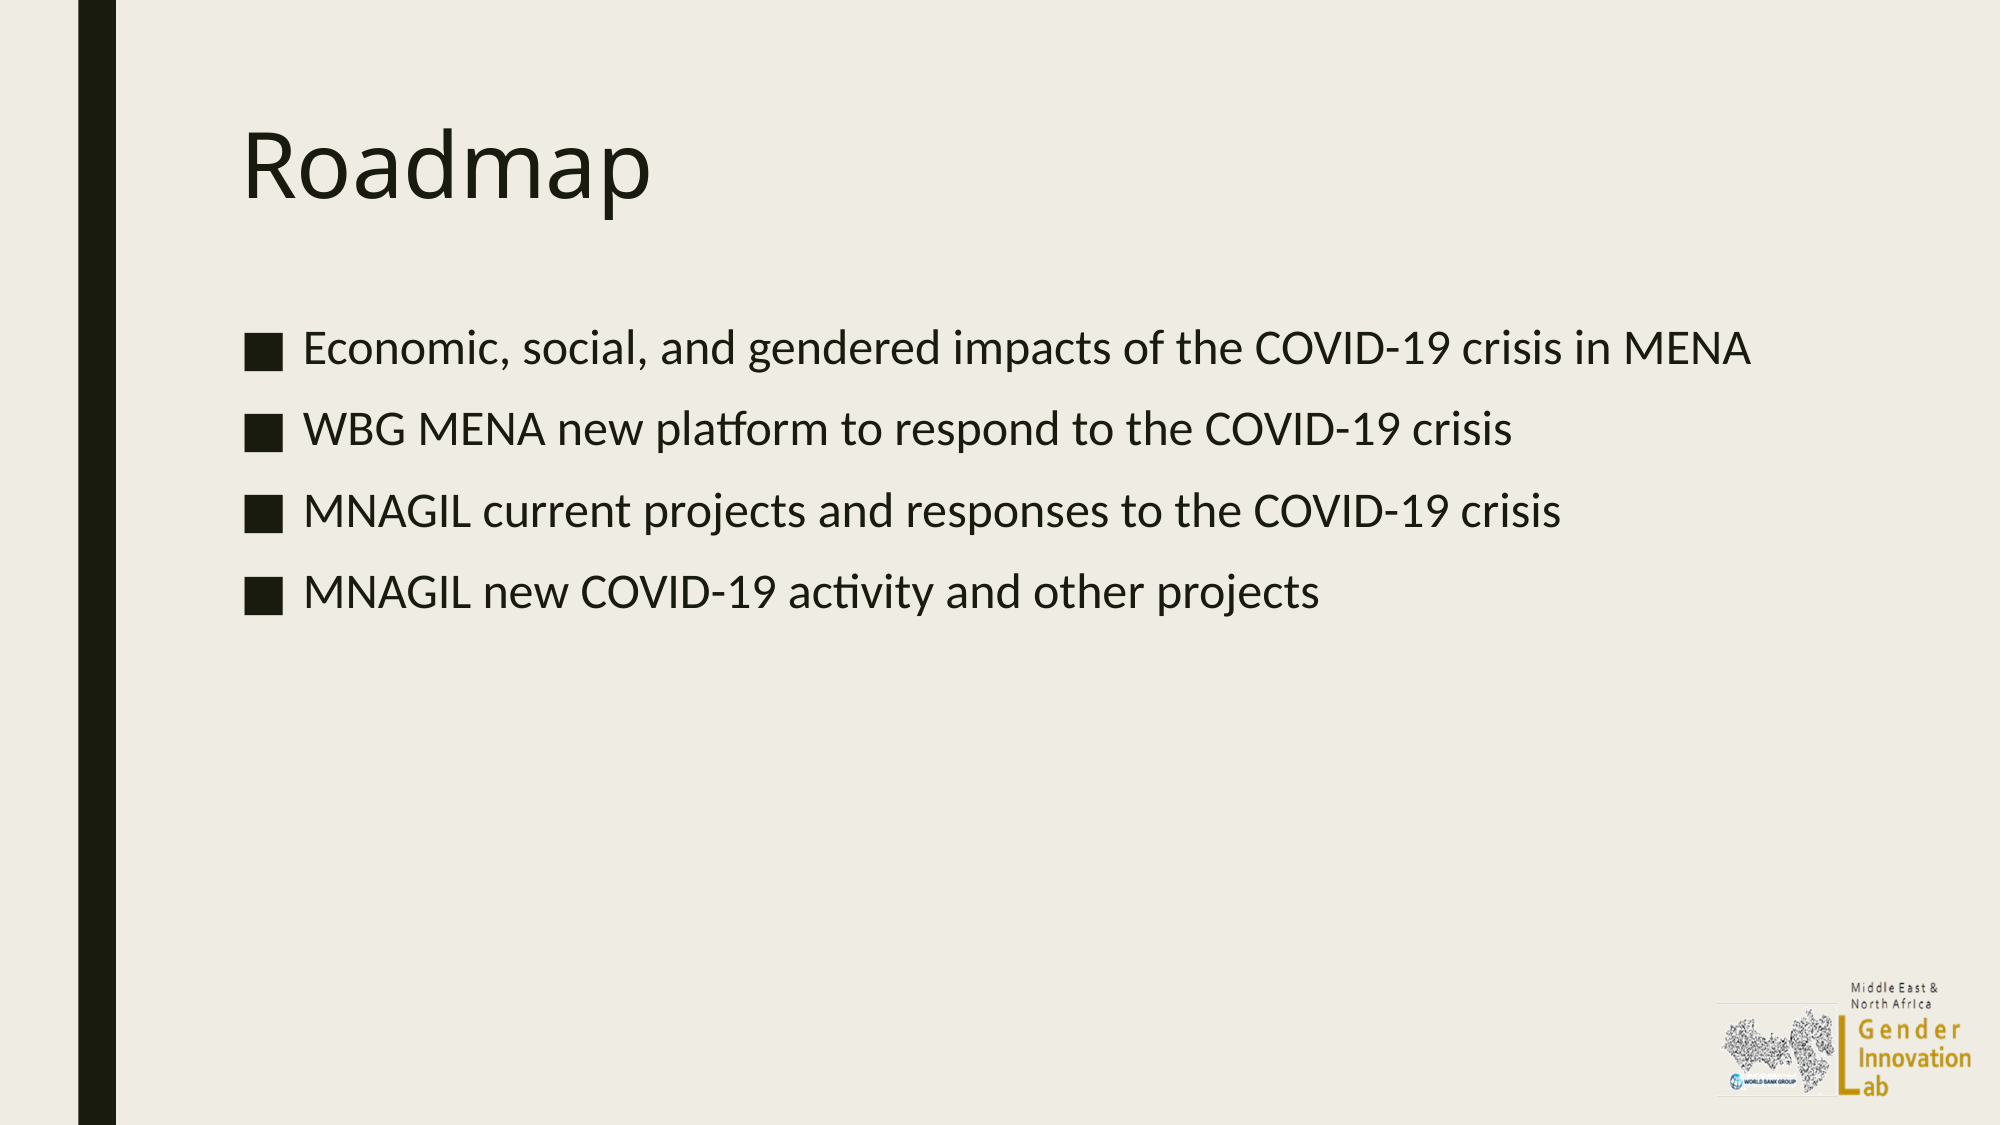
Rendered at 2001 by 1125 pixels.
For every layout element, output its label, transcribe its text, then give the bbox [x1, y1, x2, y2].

picture [1716, 974, 1988, 1110]
list Economic, social, and gendered impacts of the COVID-19 crisis in MENA WBG MENA new platform to respond to the COVID-19 crisis MNAGIL current projects and responses to the COVID-19 crisis MNAGIL new COVID-19 activity and other projects [225, 311, 1800, 900]
title Roadmap [225, 112, 1800, 311]
